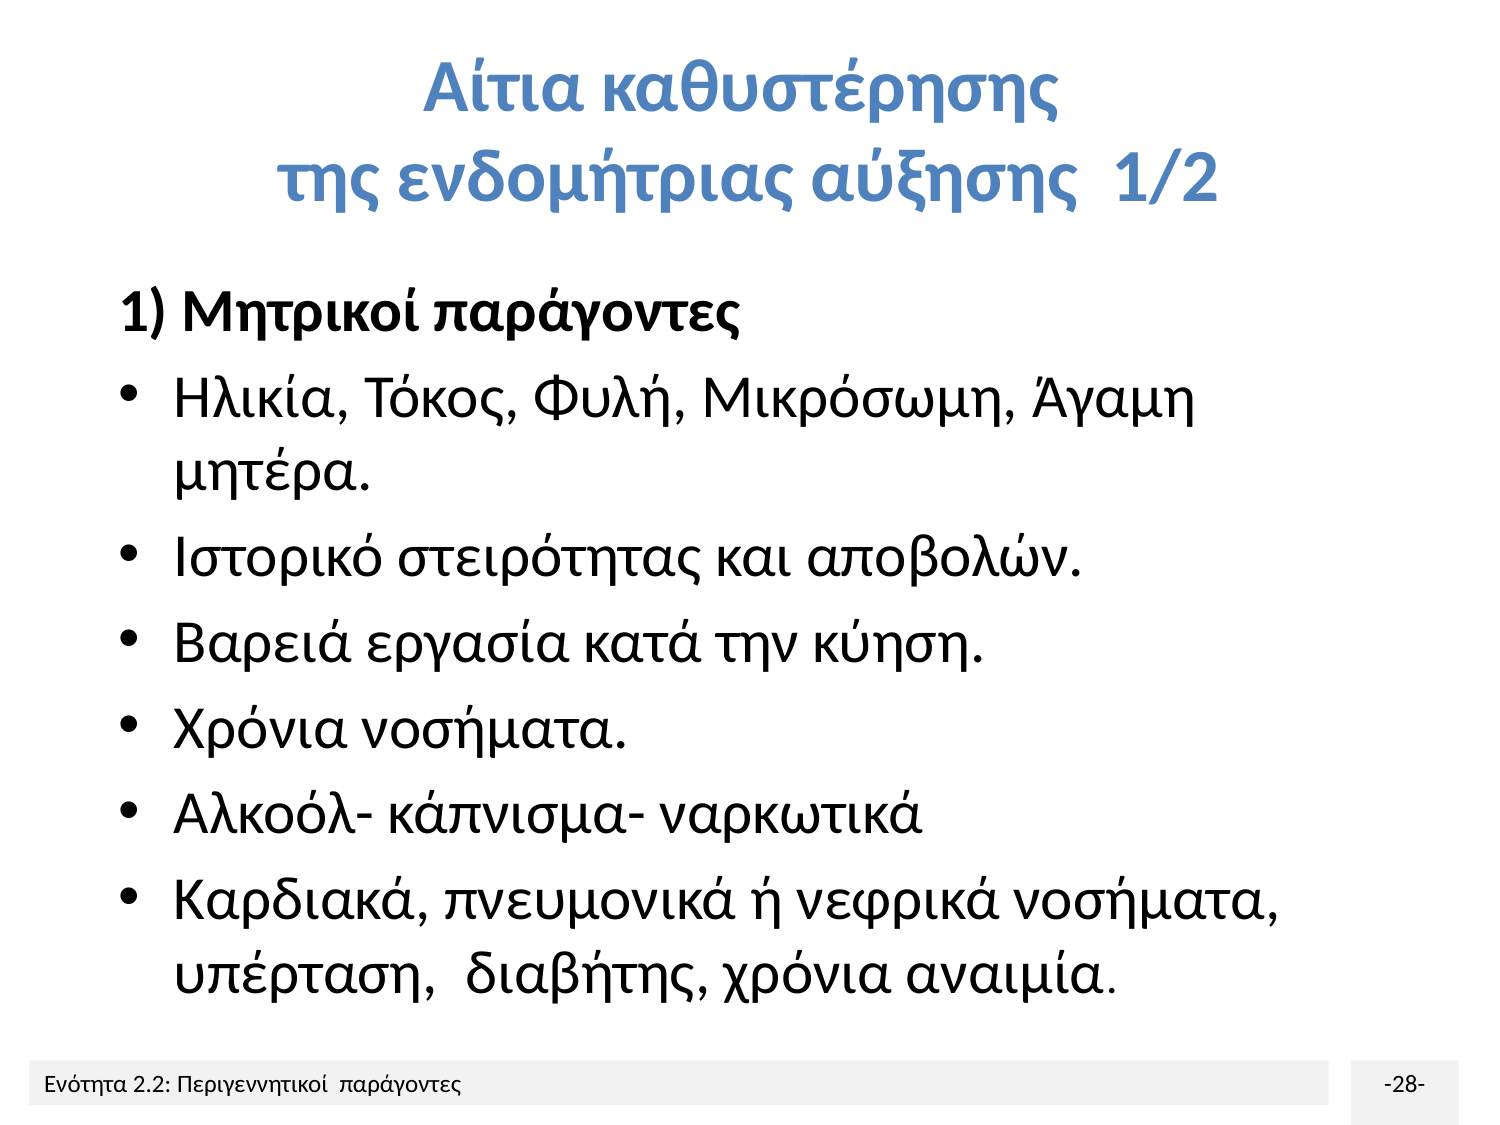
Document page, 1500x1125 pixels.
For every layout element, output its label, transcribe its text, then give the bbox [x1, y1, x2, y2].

title Αίτια καθυστέρησης της ενδομήτριας αύξησης 1/2 [75, 45, 1425, 207]
list 1) Μητρικοί παράγοντες Ηλικία, Τόκος, Φυλή, Μικρόσωμη, Άγαμη μητέρα. Ιστορικό στειρότητας και αποβολών. Βαρειά εργασία κατά την κύηση. Χρόνια νοσήματα. Αλκοόλ- κάπνισμα- ναρκωτικά Καρδιακά, πνευμονικά ή νεφρικά νοσήματα, υπέρταση, διαβήτης, χρόνια αναιμία. [103, 262, 1397, 1026]
